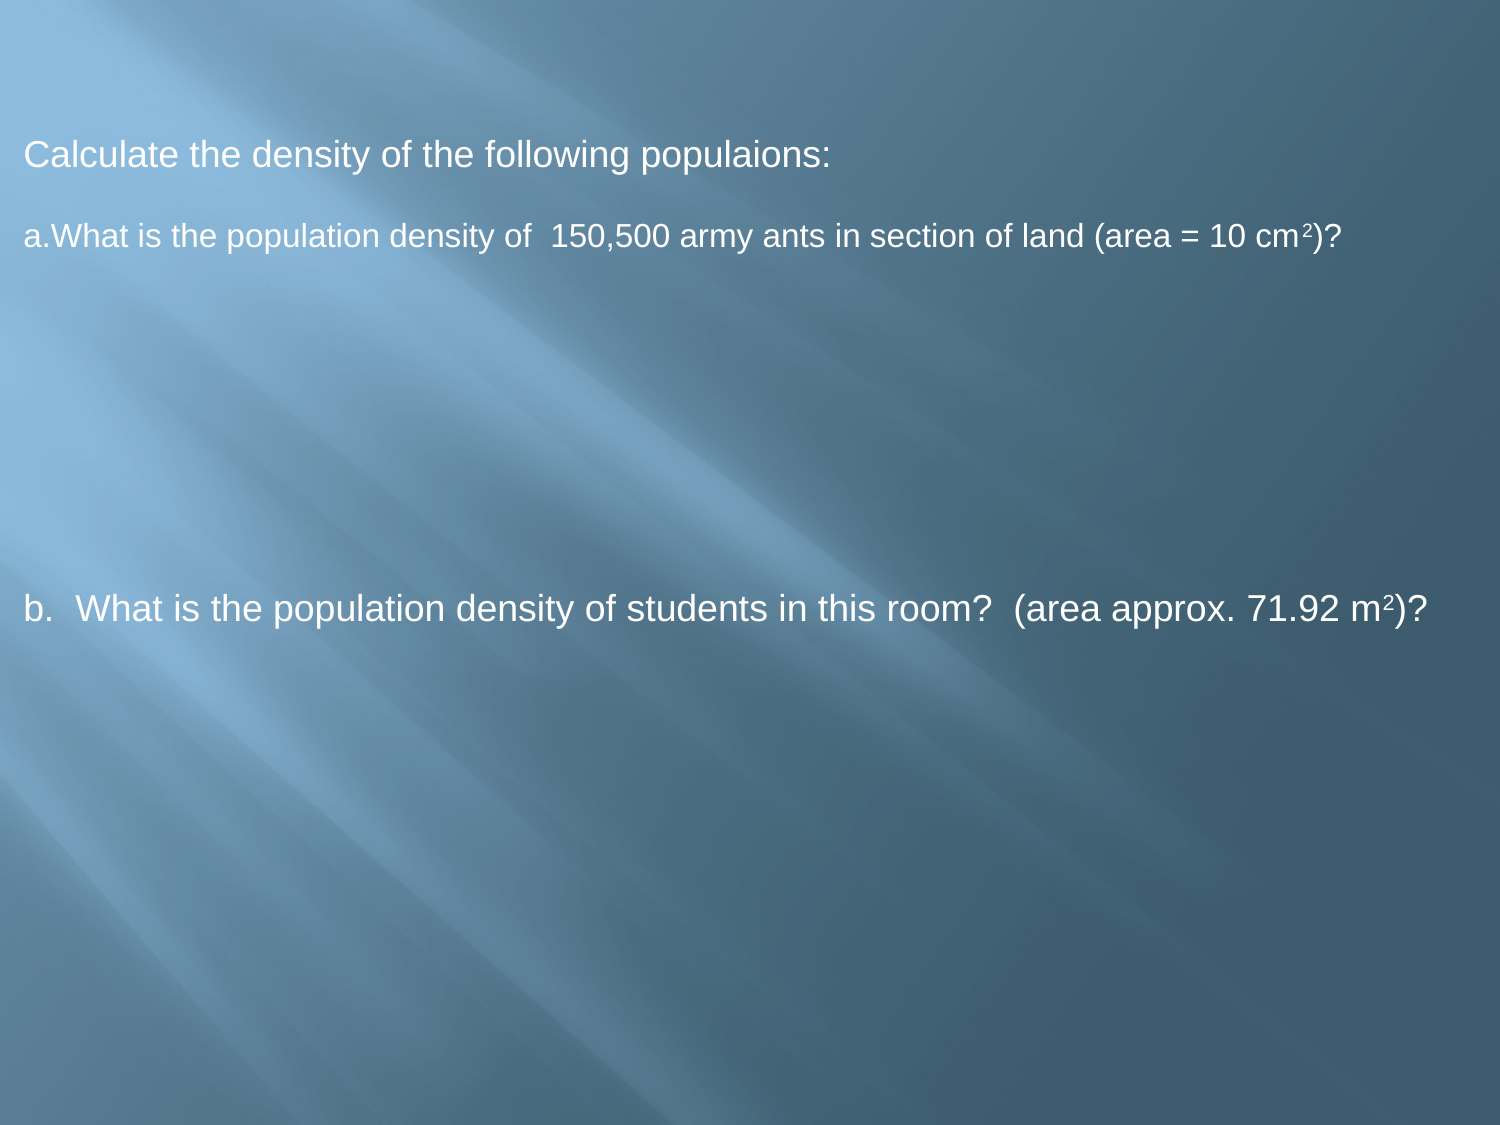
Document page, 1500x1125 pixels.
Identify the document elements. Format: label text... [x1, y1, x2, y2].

text_box Calculate the density of the following populaions: a.What is the population density of 150,500 army ants in section of land (area = 10 cm2)? b. What is the population density of students in this room? (area approx. 71.92 m2)? [8, 122, 1444, 637]
